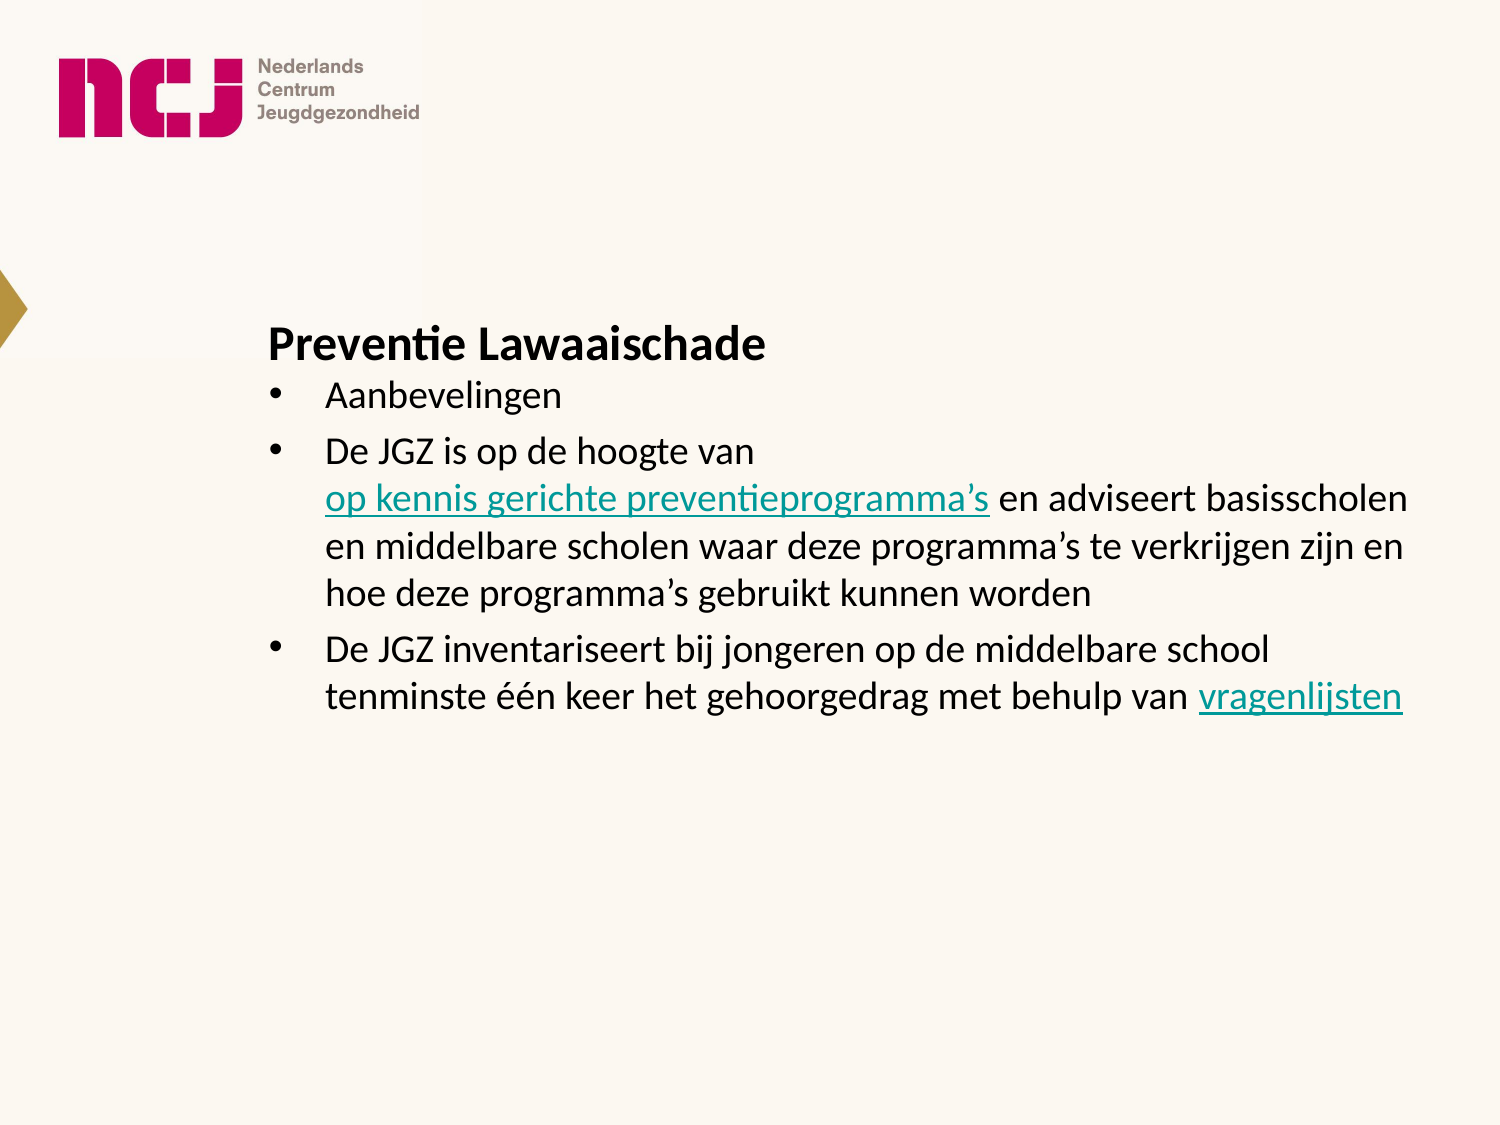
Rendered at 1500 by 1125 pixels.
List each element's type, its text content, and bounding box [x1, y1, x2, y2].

list Aanbevelingen De JGZ is op de hoogte van op kennis gerichte preventieprogramma’s en adviseert basisscholen en middelbare scholen waar deze programma’s te verkrijgen zijn en hoe deze programma’s gebruikt kunnen worden De JGZ inventariseert bij jongeren op de middelbare school tenminste één keer het gehoorgedrag met behulp van vragenlijsten [253, 354, 1425, 1005]
picture [0, 0, 422, 358]
title Preventie Lawaaischade [253, 295, 1425, 354]
